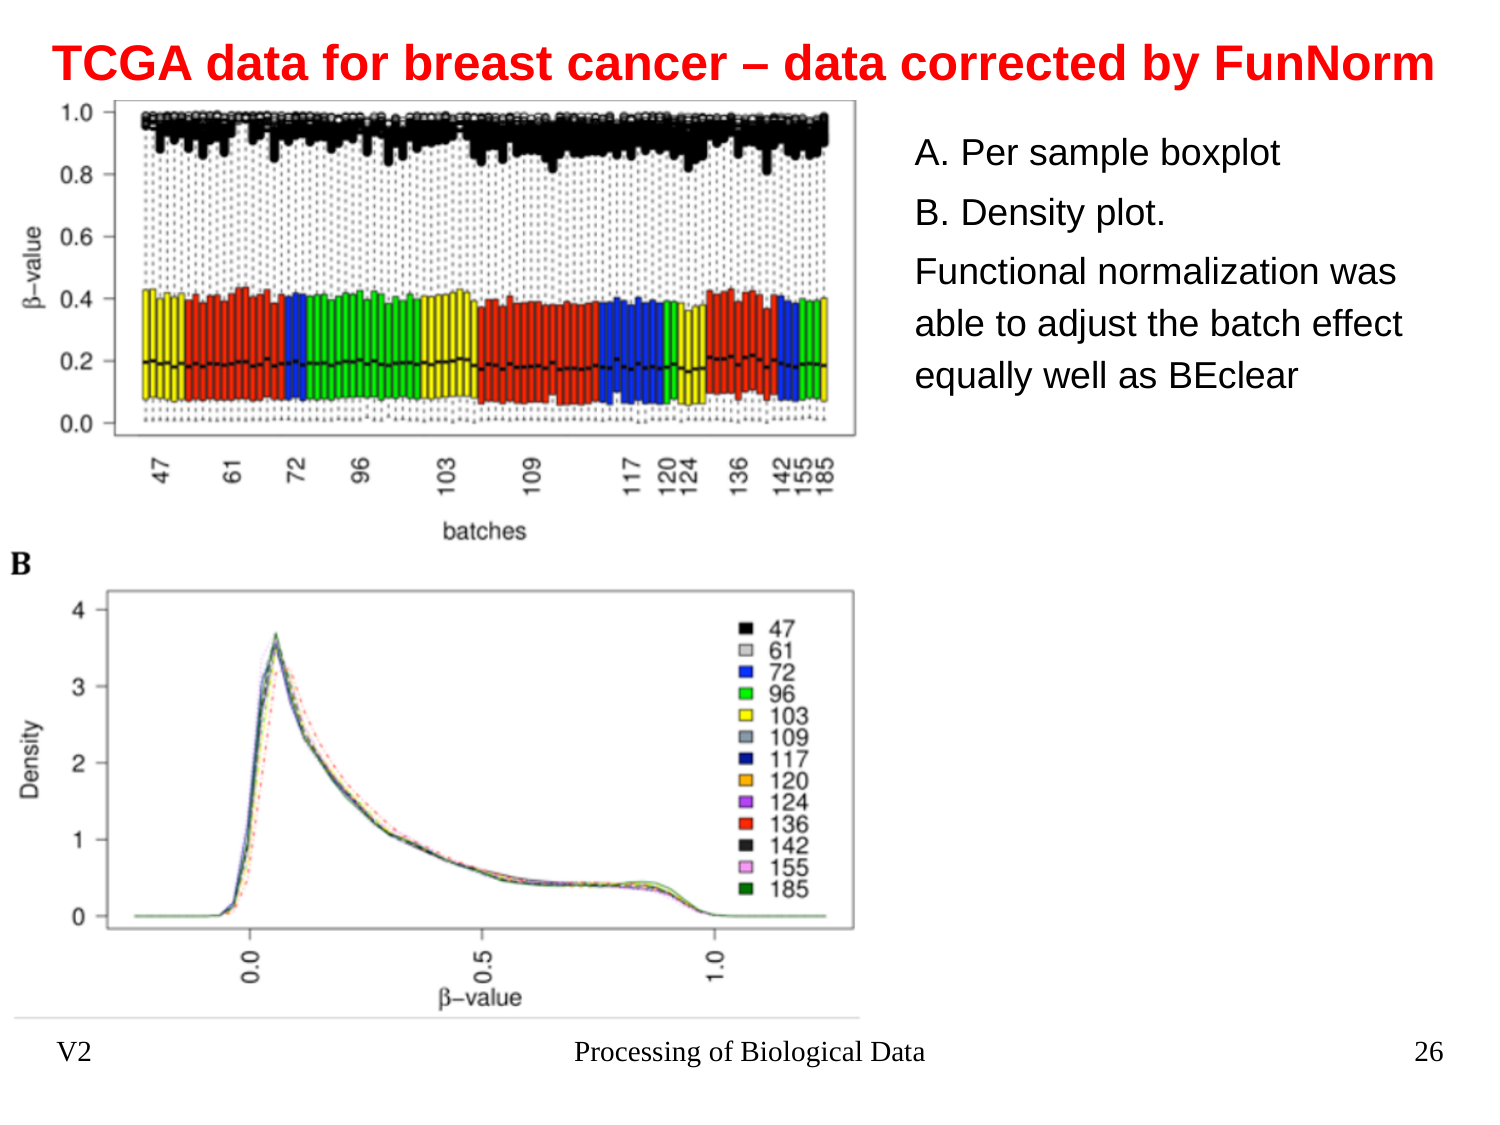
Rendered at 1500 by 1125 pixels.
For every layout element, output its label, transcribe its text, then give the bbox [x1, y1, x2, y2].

text_box A. Per sample boxplot B. Density plot. Functional normalization was able to adjust the batch effect equally well as BEclear [899, 113, 1479, 350]
footer Processing of Biological Data [512, 1024, 988, 1101]
title TCGA data for breast cancer – data corrected by FunNorm [29, 19, 1459, 102]
slide_number V2 [40, 1032, 426, 1101]
picture [1, 100, 876, 1025]
slide_number 26 [1074, 1024, 1460, 1101]
